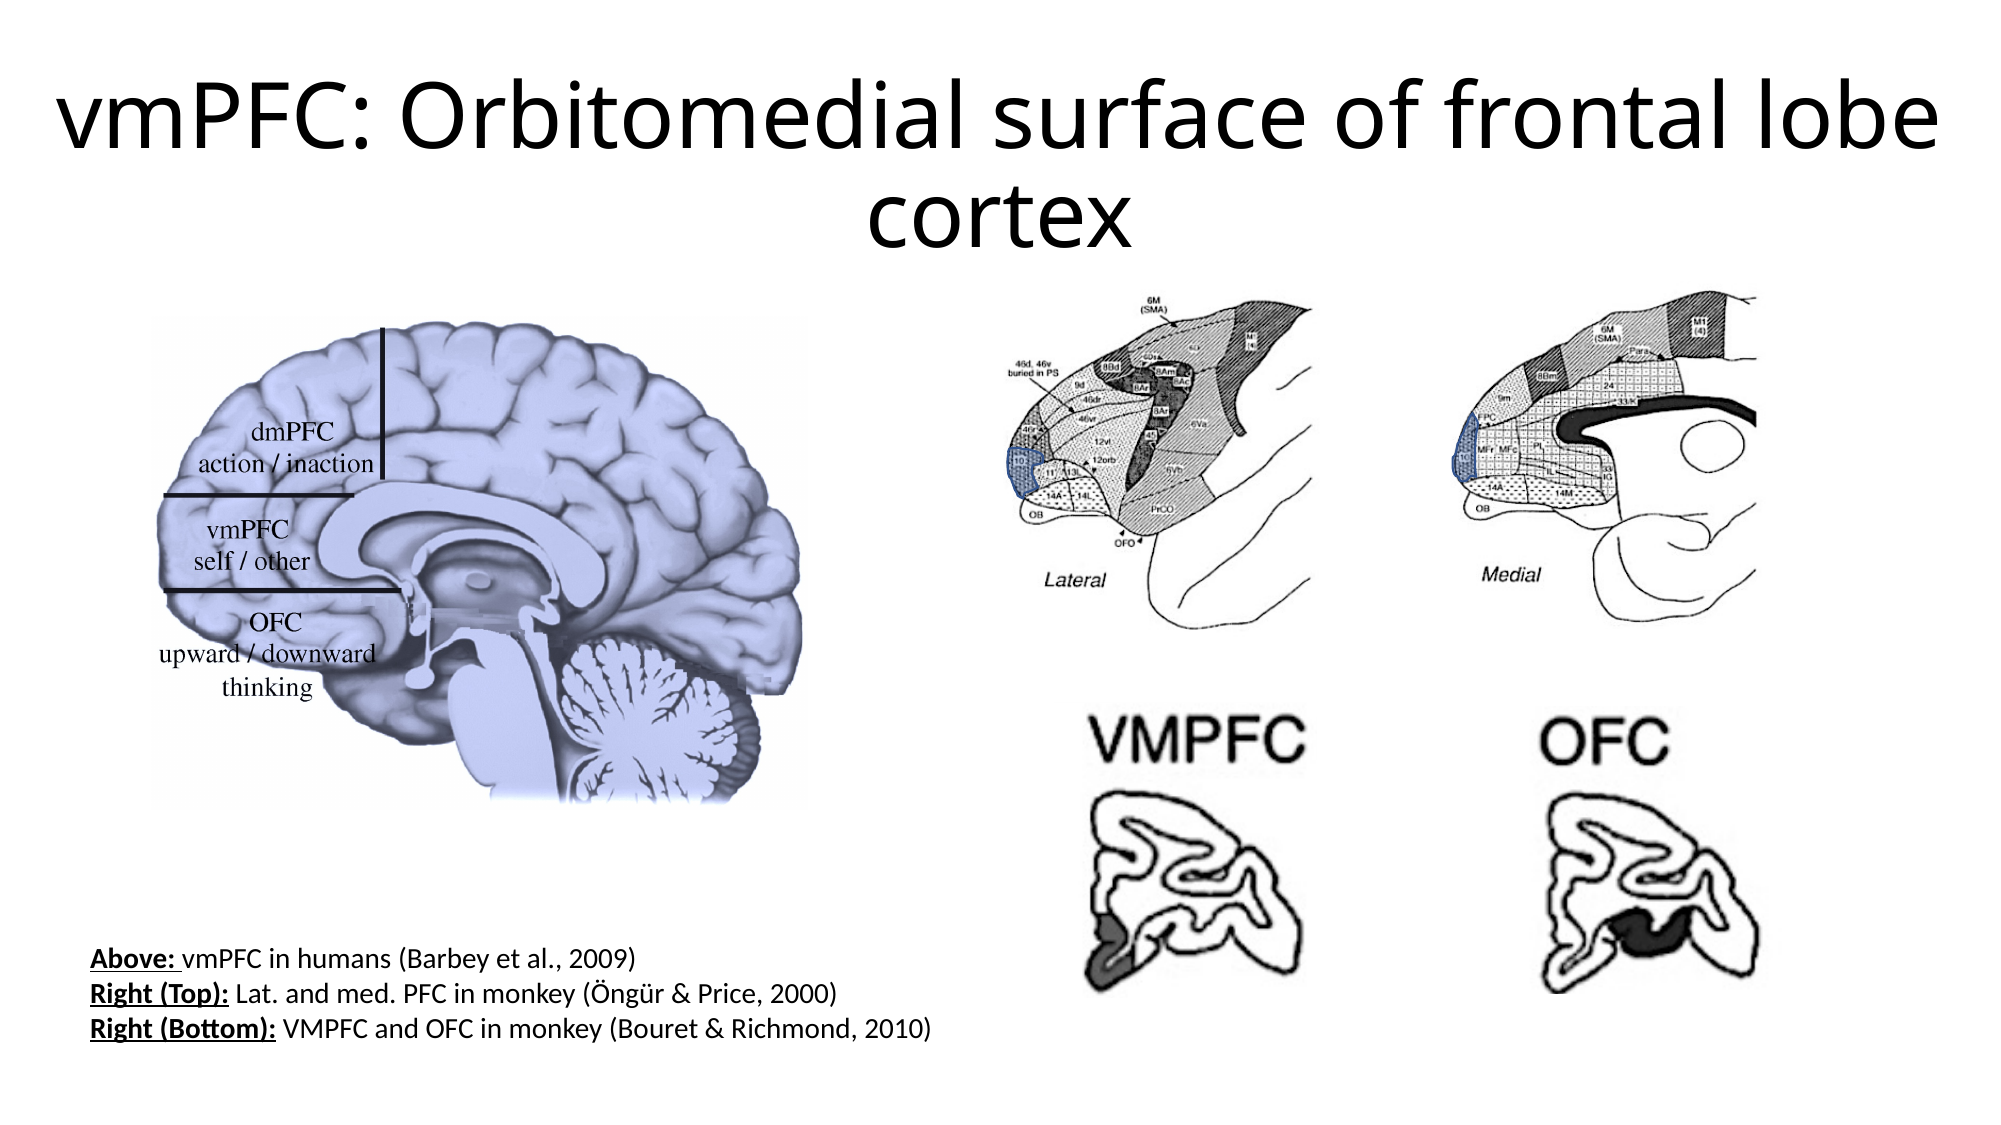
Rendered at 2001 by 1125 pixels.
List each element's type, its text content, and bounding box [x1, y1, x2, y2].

picture [1496, 706, 1782, 994]
picture [151, 316, 808, 810]
title vmPFC: Orbitomedial surface of frontal lobe cortex [0, 59, 2000, 278]
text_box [978, 273, 1791, 637]
picture [1054, 702, 1317, 998]
text_box Above: vmPFC in humans (Barbey et al., 2009) Right (Top): Lat. and med. PFC in monkey (Öngür & Price, 2000) Right (Bottom): VMPFC and OFC in monkey (Bouret & Richmond, 2010) [75, 931, 986, 1052]
